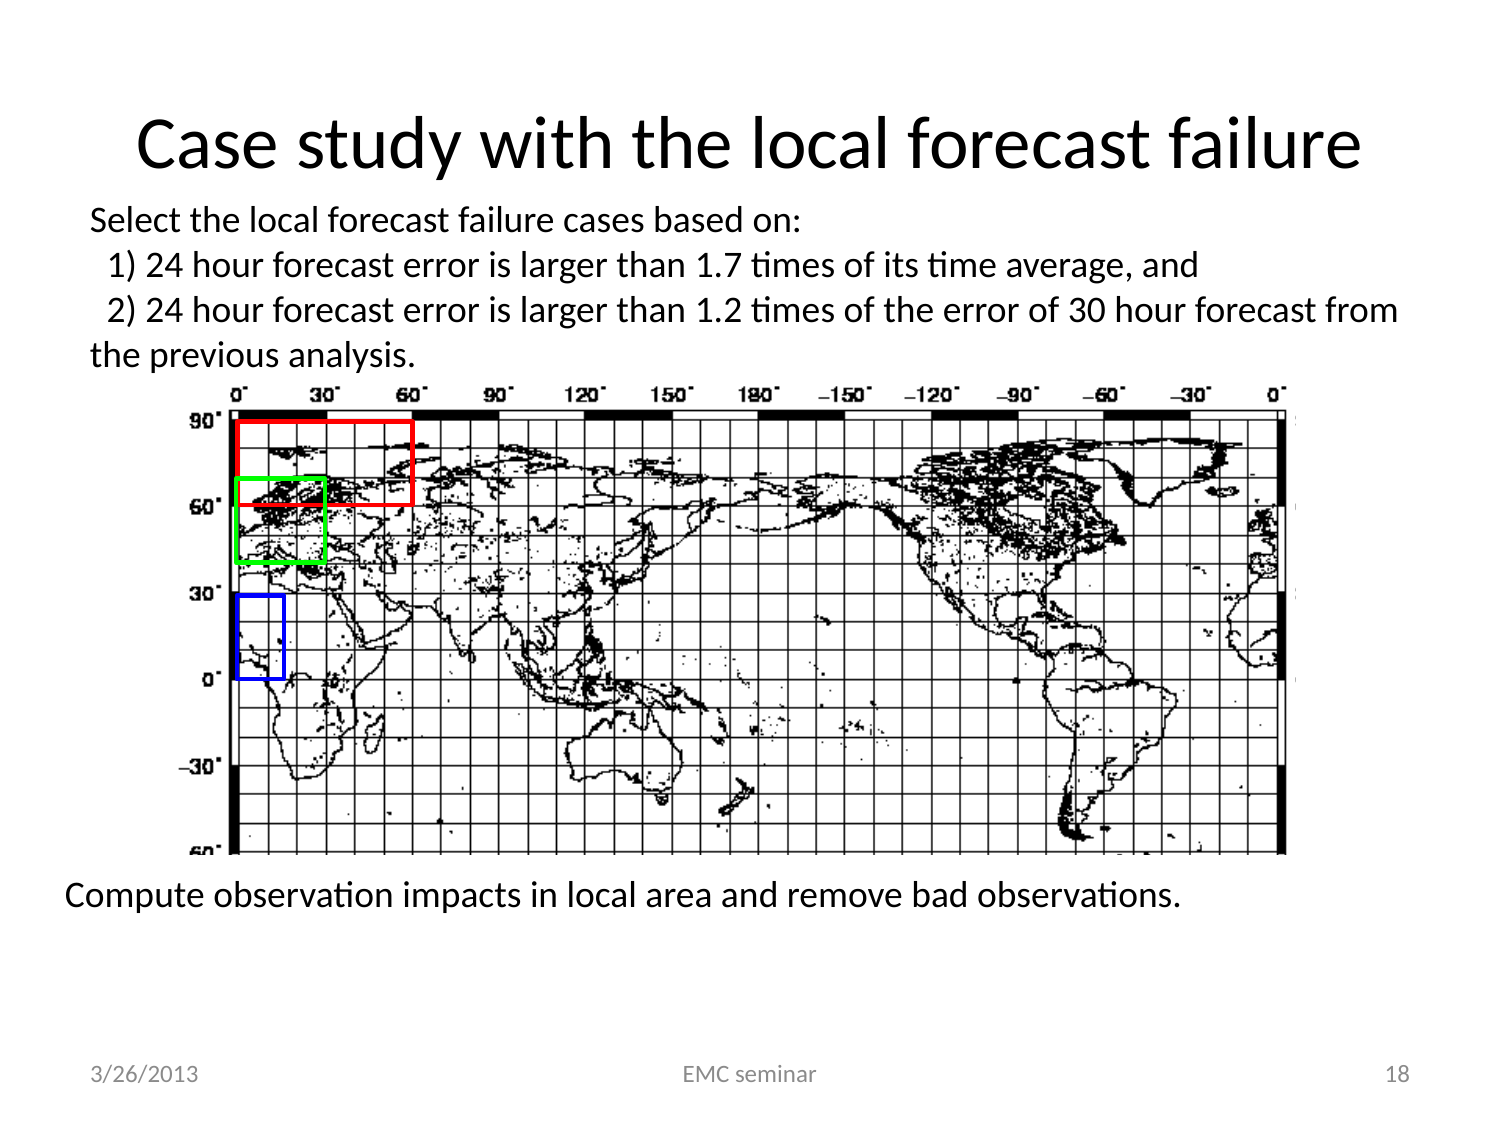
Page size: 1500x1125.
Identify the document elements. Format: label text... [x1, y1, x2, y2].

text_box Compute observation impacts in local area and remove bad observations. [49, 862, 1463, 923]
footer EMC seminar [512, 1042, 988, 1103]
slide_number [75, 1042, 425, 1103]
slide_number 18 [1074, 1042, 1425, 1103]
title Case study with the local forecast failure [75, 45, 1425, 187]
text_box Select the local forecast failure cases based on: 1) 24 hour forecast error is larger than 1.7 times of its time average, and 2) 24 hour forecast error is larger than 1.2 times of the error of 30 hour forecast from the previous analysis. [74, 187, 1438, 383]
picture [174, 374, 1296, 855]
